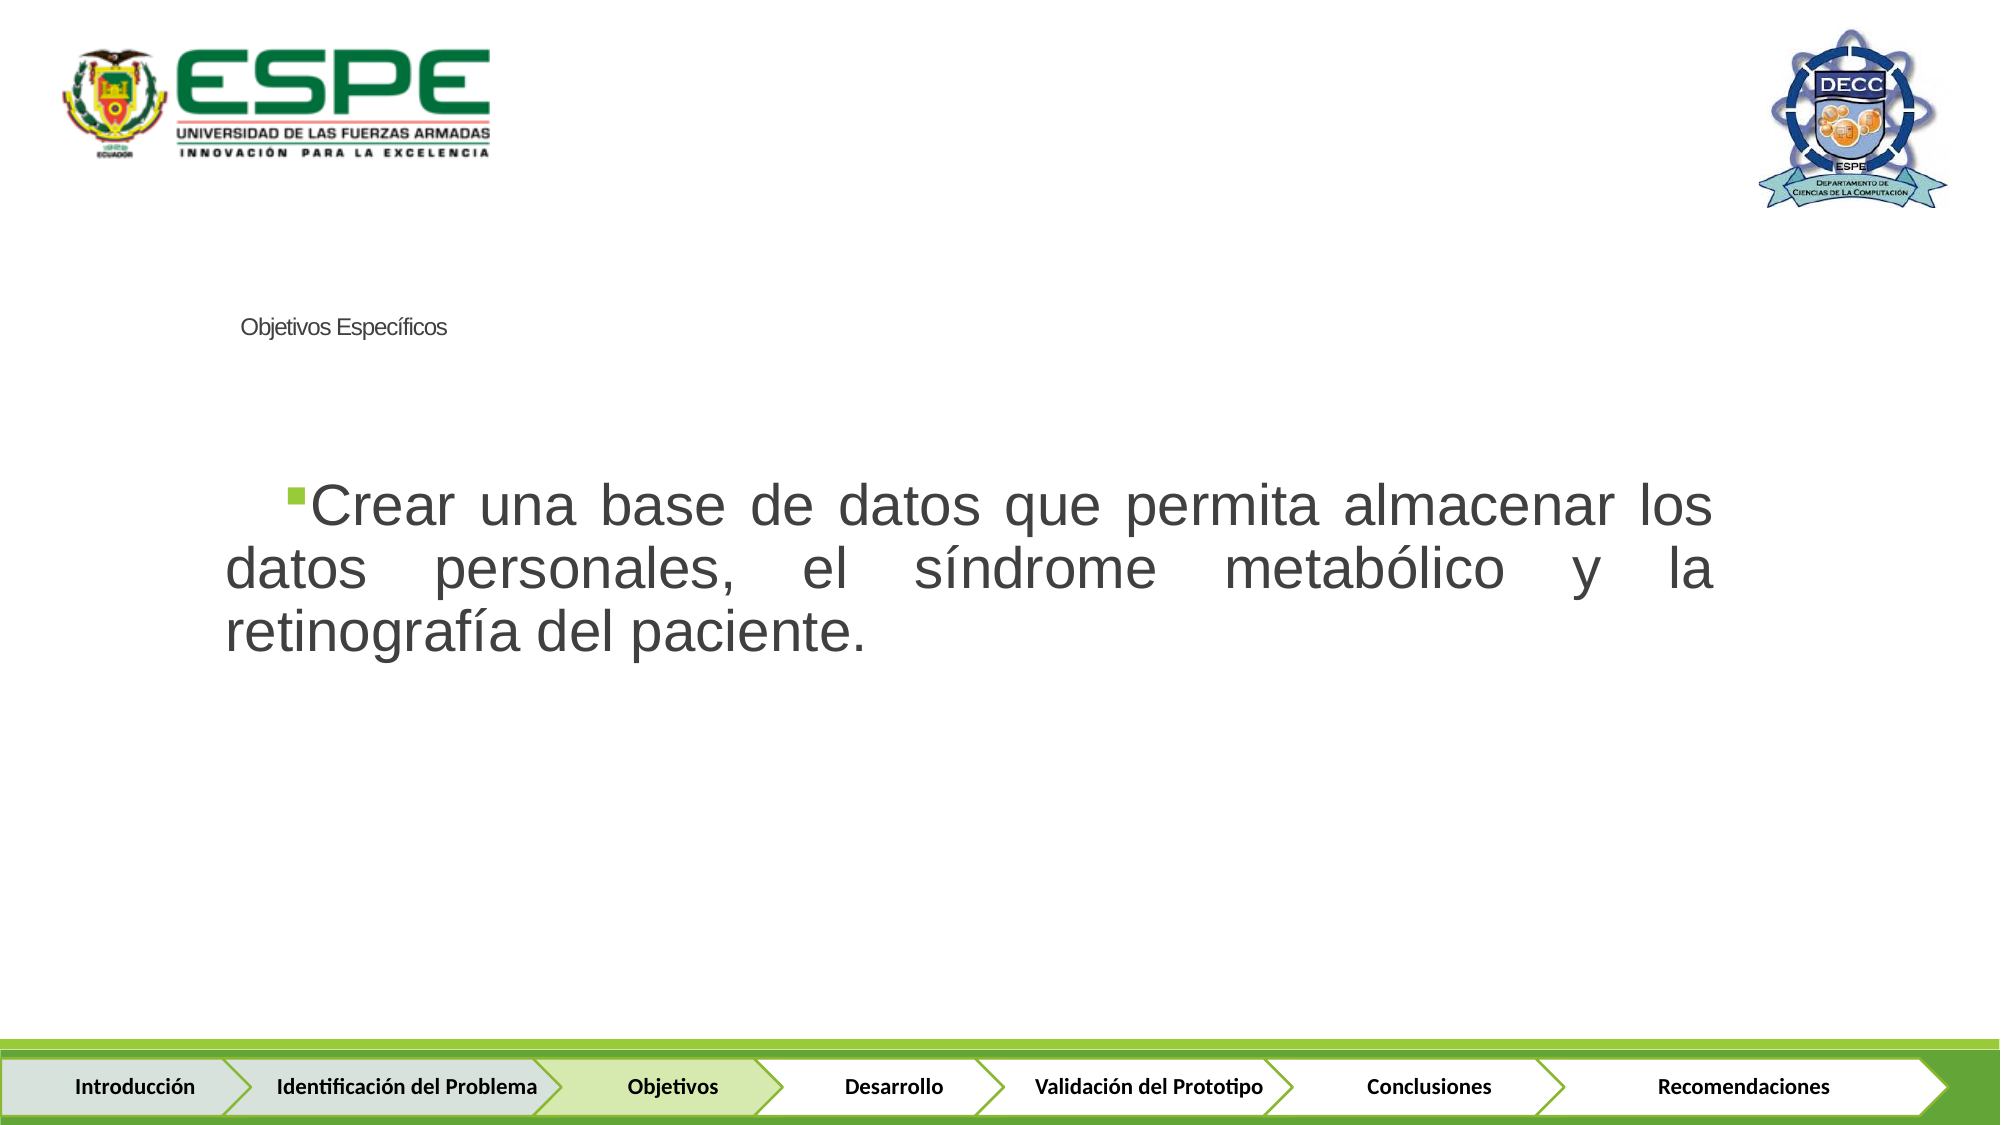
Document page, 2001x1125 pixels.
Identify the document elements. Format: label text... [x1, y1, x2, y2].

picture [61, 47, 491, 160]
title Objetivos Específicos [225, 247, 1636, 348]
text_box Crear una base de datos que permita almacenar los datos personales, el síndrome metabólico y la retinografía del paciente. [225, 369, 1716, 941]
picture [1758, 25, 1950, 209]
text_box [0, 1057, 1950, 1117]
